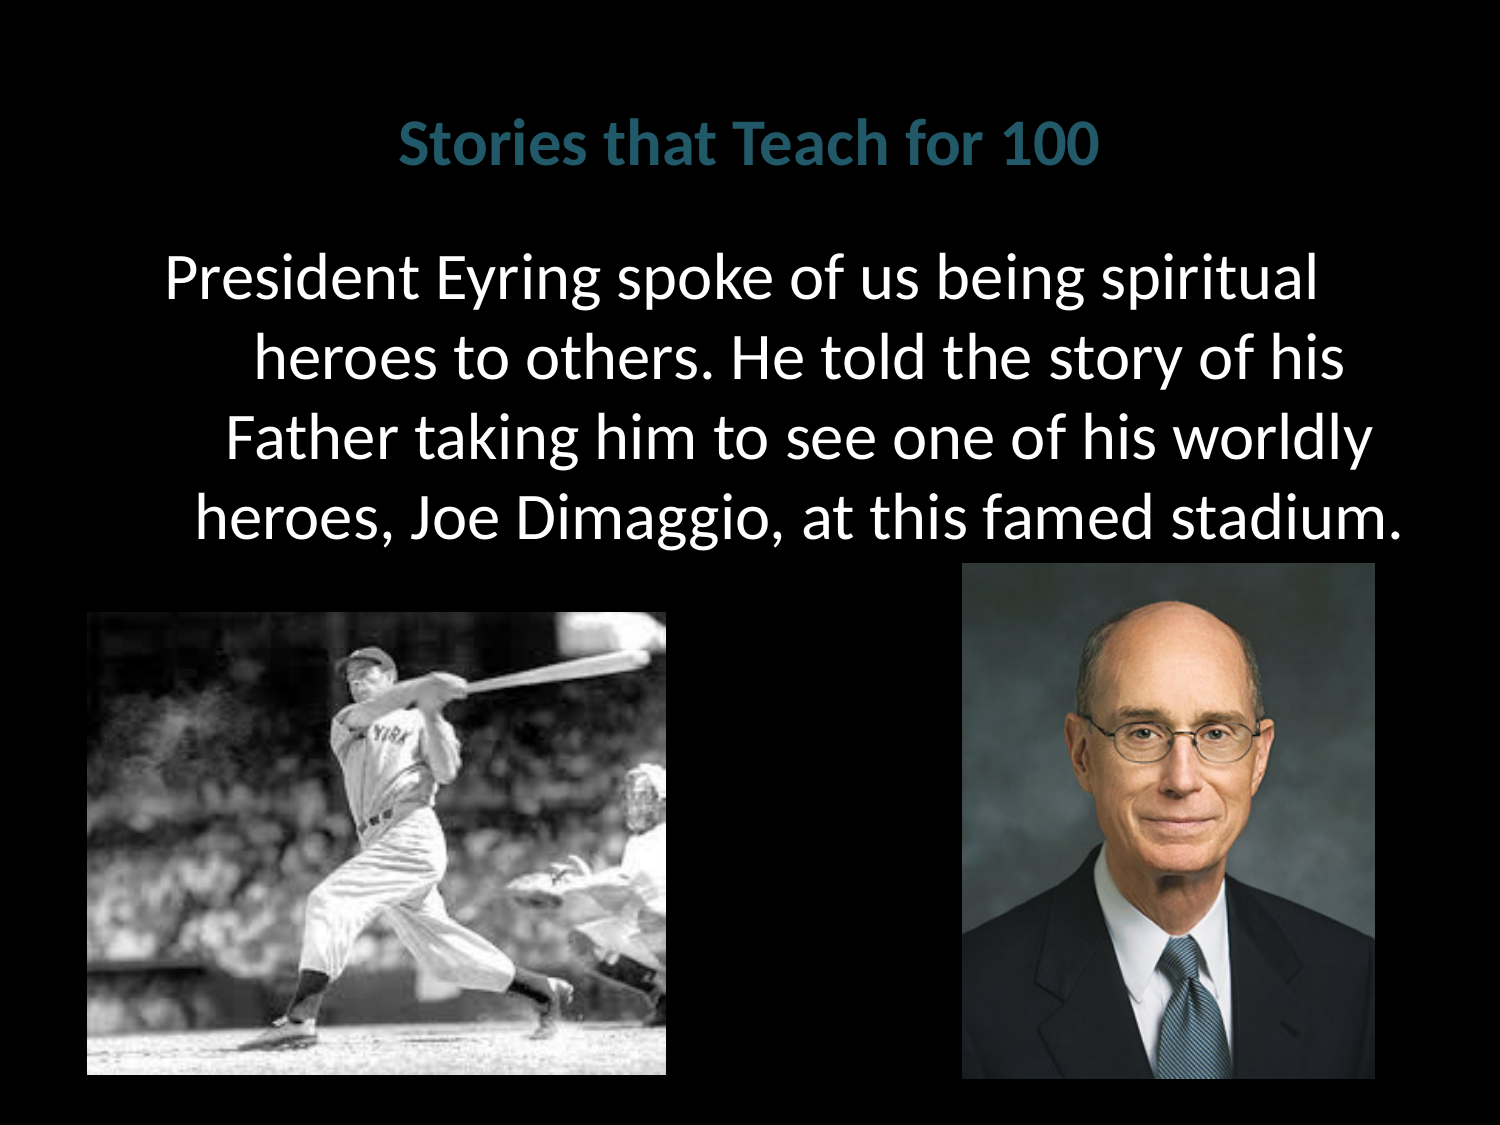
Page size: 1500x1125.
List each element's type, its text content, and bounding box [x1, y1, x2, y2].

picture [962, 563, 1376, 1079]
picture [87, 612, 666, 1076]
title Stories that Teach for 100 [75, 45, 1425, 224]
list President Eyring spoke of us being spiritual heroes to others. He told the story of his Father taking him to see one of his worldly heroes, Joe Dimaggio, at this famed stadium. [49, 224, 1451, 750]
